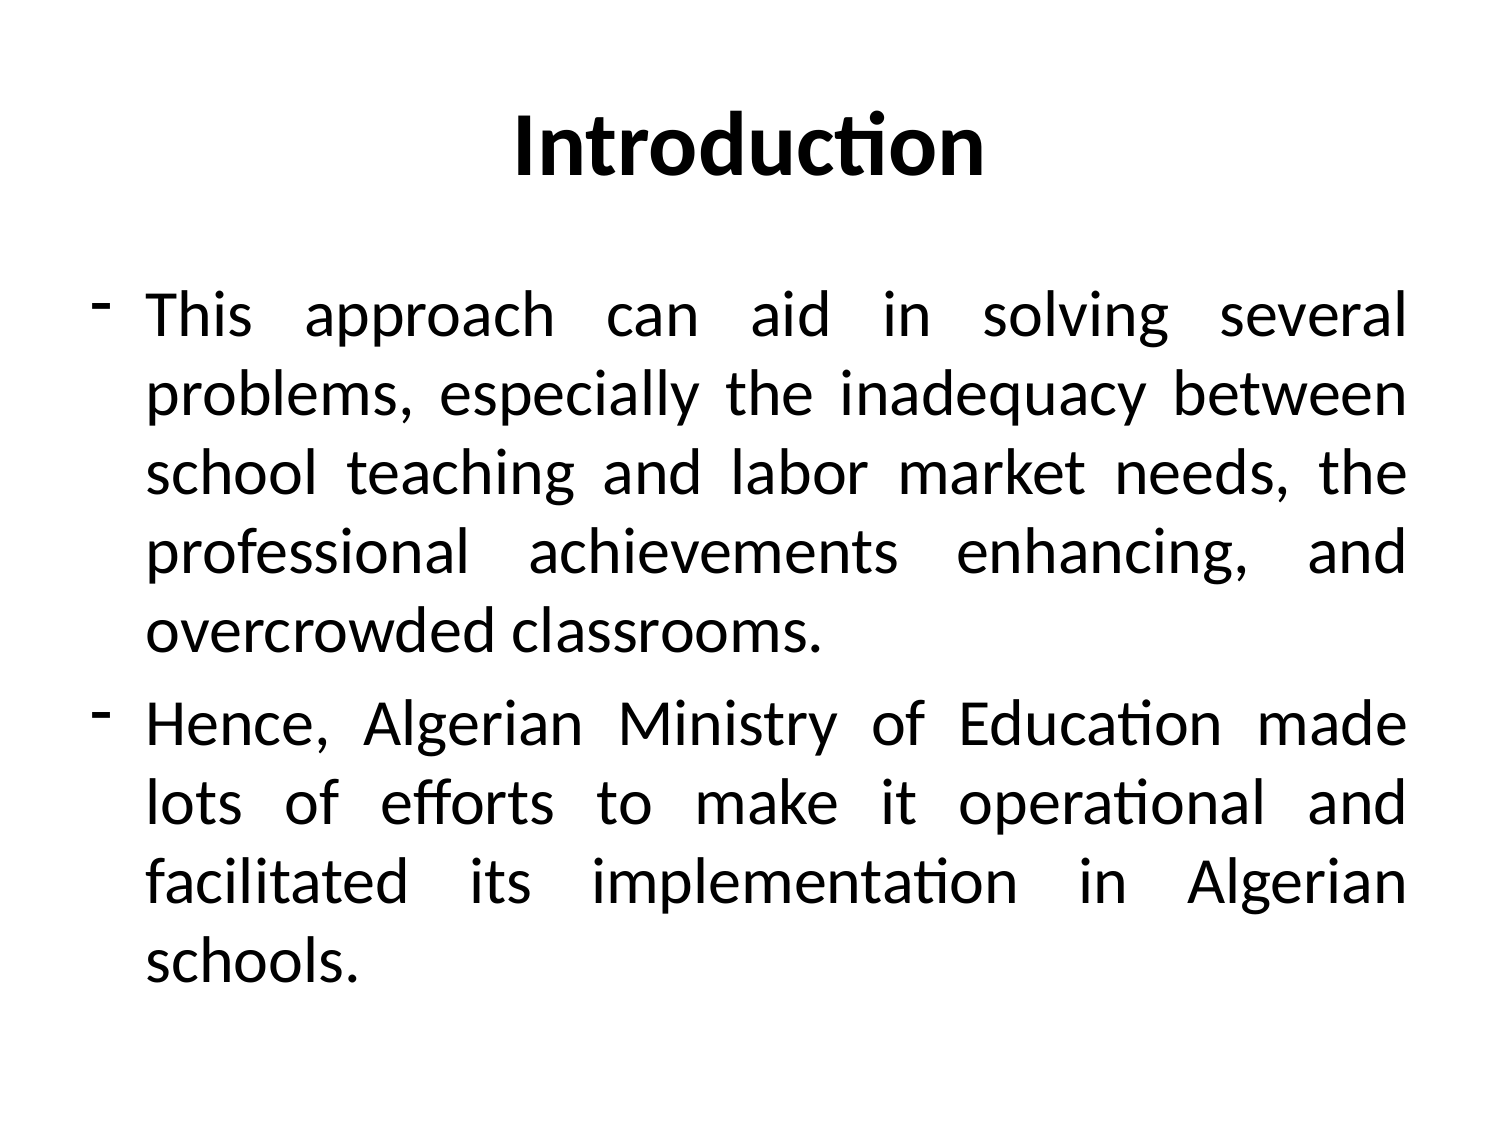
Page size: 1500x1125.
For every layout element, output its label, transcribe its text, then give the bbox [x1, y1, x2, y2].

list This approach can aid in solving several problems, especially the inadequacy between school teaching and labor market needs, the professional achievements enhancing, and overcrowded classrooms. Hence, Algerian Ministry of Education made lots of efforts to make it operational and facilitated its implementation in Algerian schools. [75, 262, 1425, 1005]
title Introduction [75, 45, 1425, 233]
